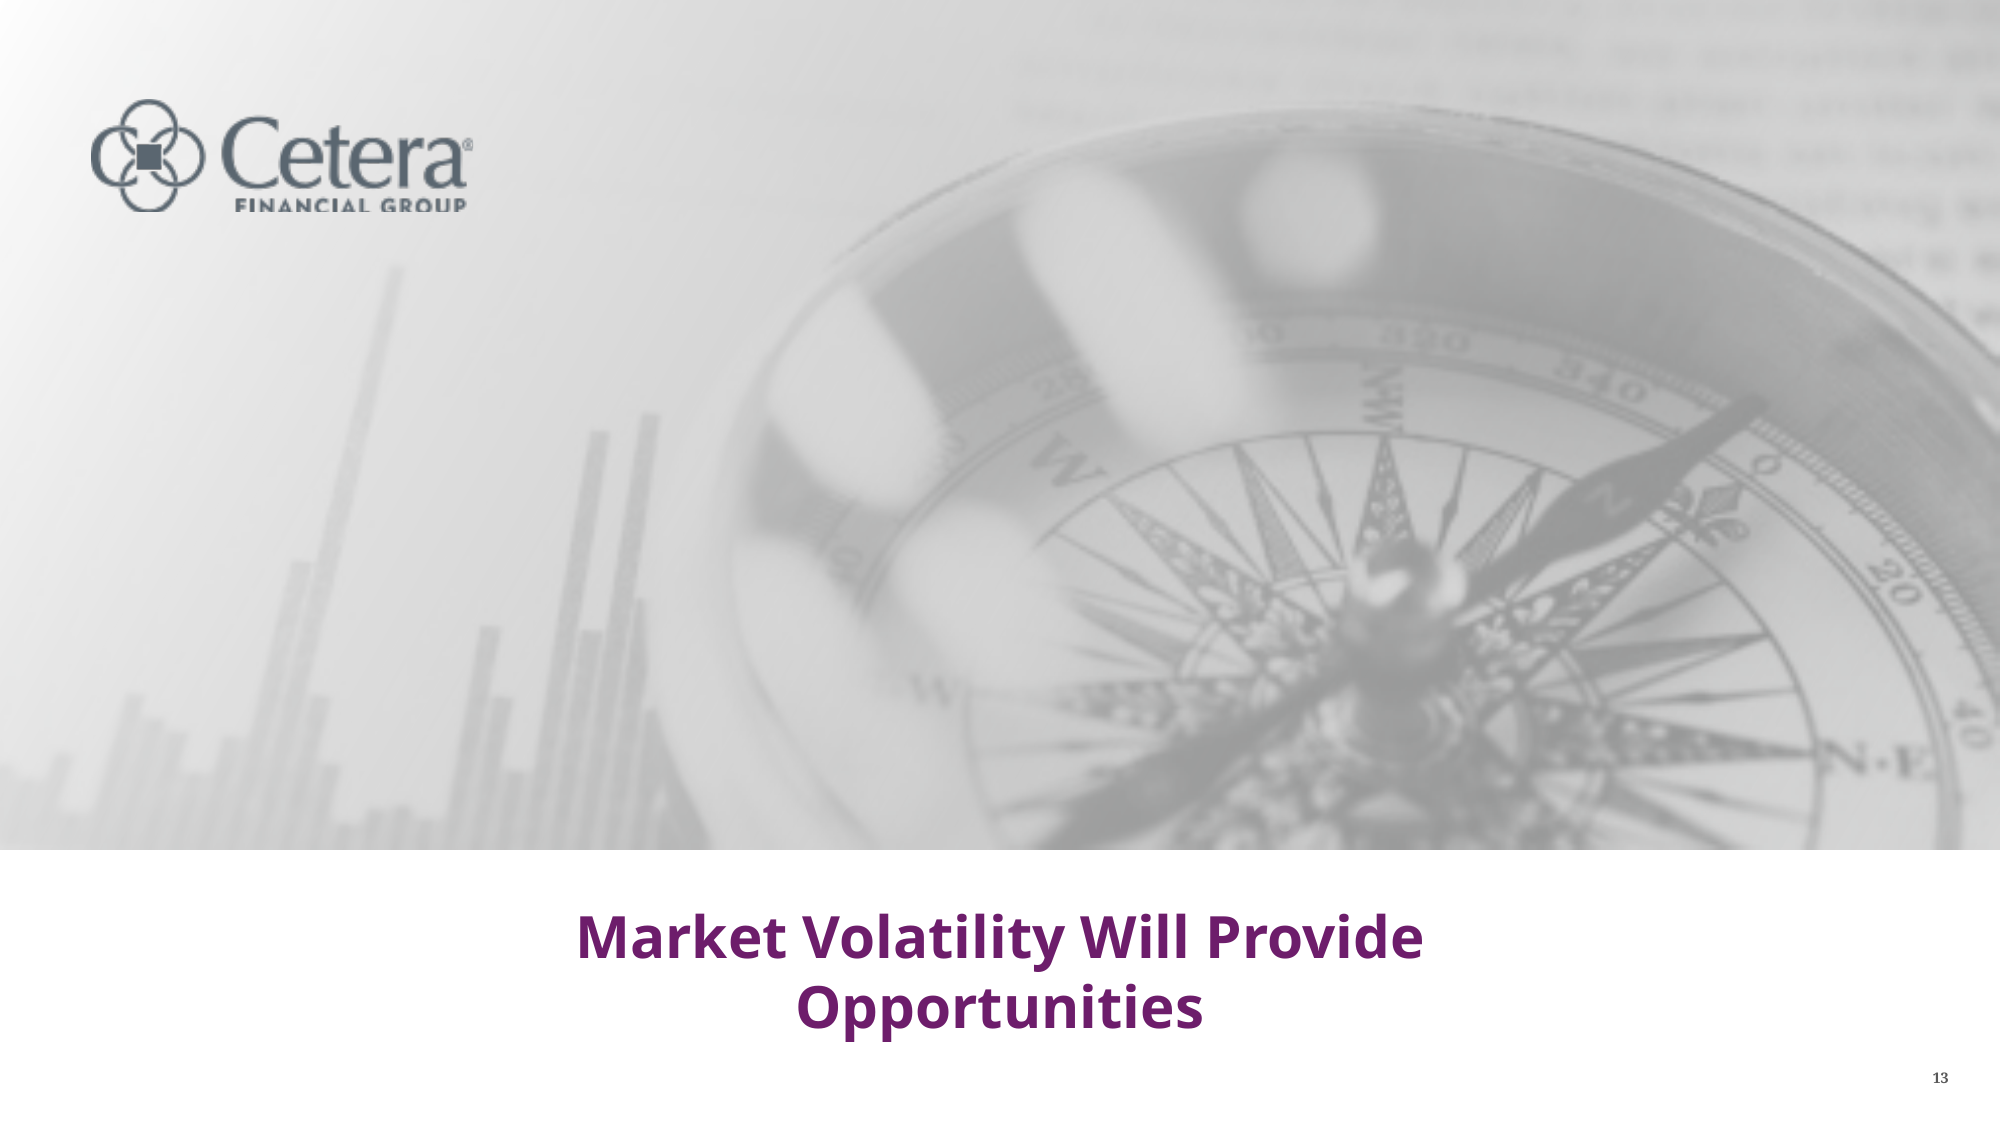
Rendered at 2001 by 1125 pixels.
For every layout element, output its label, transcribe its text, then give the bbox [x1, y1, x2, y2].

text_box Market Volatility Will Provide Opportunities [499, 893, 1501, 1048]
